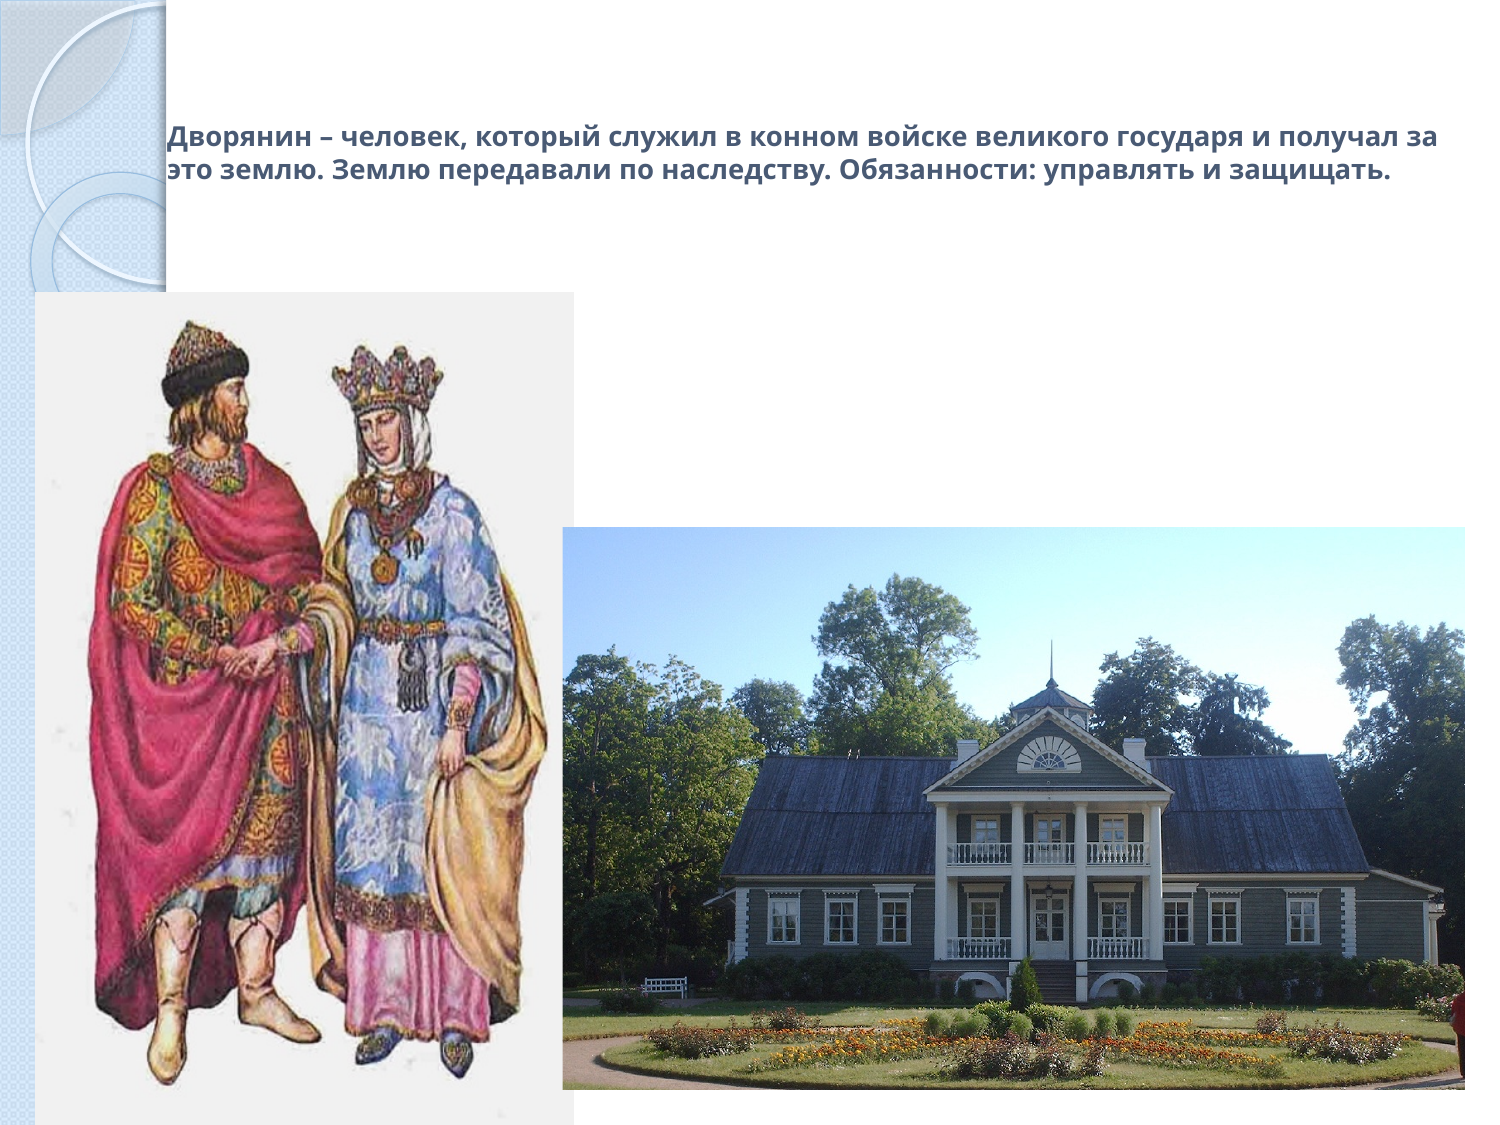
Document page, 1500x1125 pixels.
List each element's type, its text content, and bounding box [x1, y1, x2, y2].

title Дворянин – человек, который служил в конном войске великого государя и получал за это землю. Землю передавали по наследству. Обязанности: управлять и защищать. [152, 0, 1465, 258]
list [562, 527, 1466, 1091]
picture [34, 292, 574, 1125]
